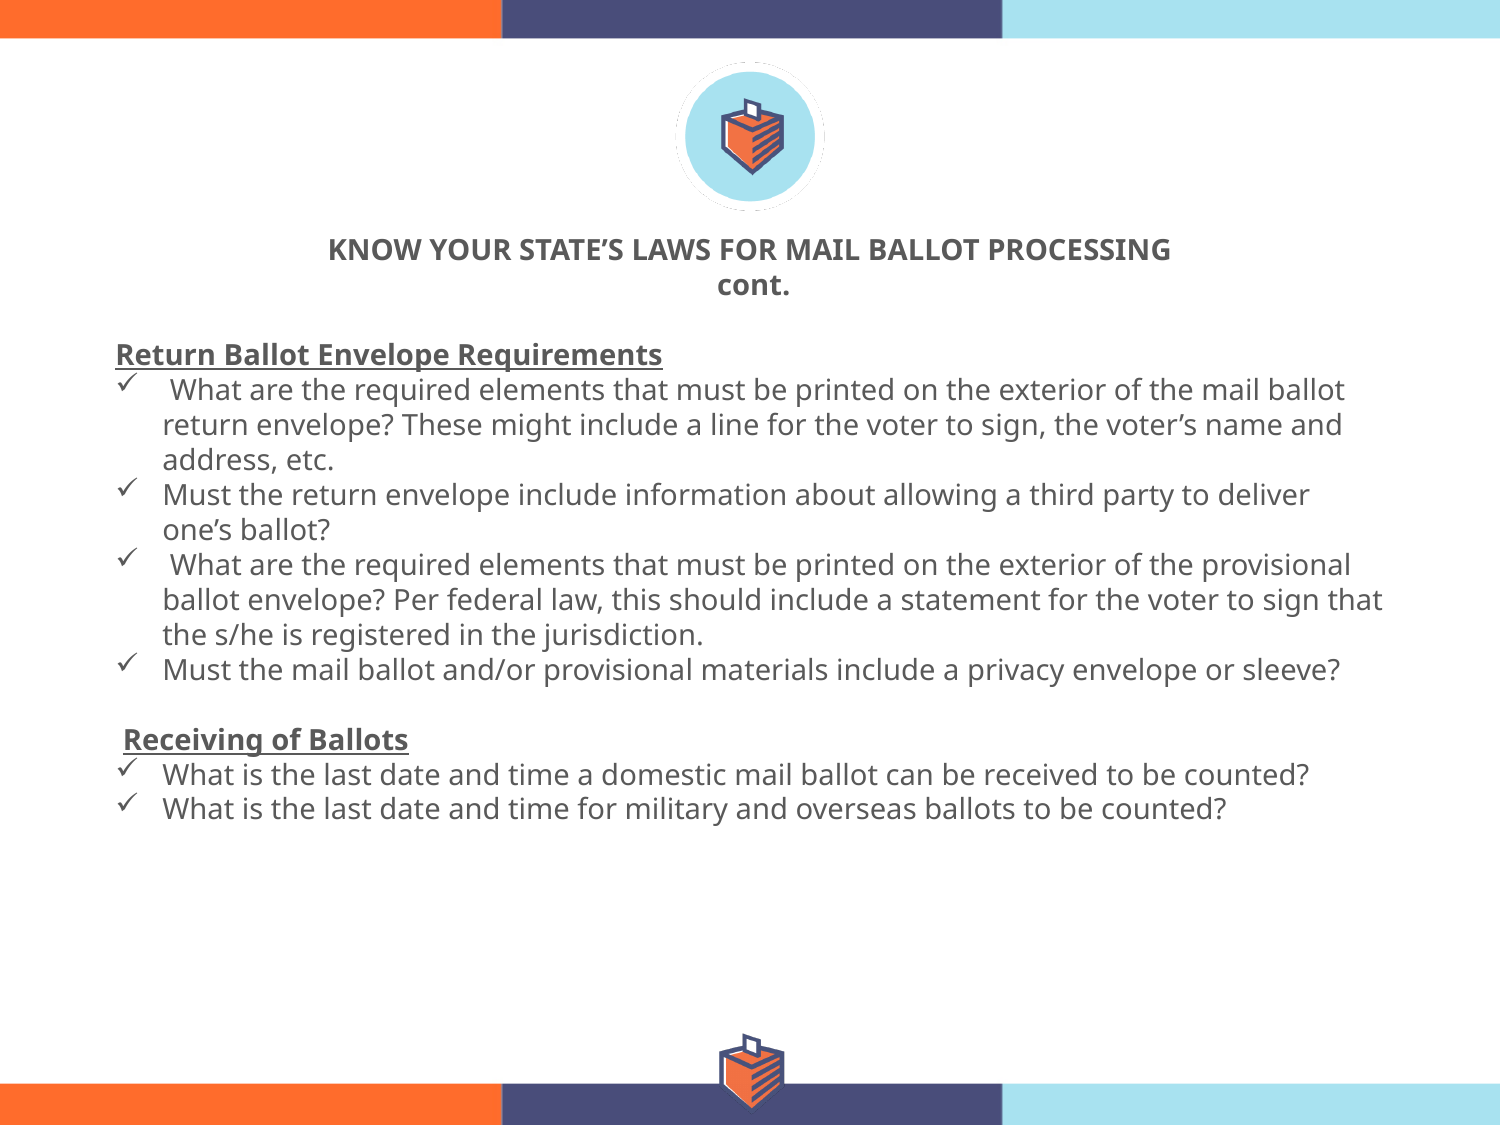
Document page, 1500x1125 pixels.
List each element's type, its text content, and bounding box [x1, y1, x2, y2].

picture [0, 0, 1500, 1125]
text_box KNOW YOUR STATE’S LAWS FOR MAIL BALLOT PROCESSING cont. Return Ballot Envelope Requirements What are the required elements that must be printed on the exterior of the mail ballot return envelope? These might include a line for the voter to sign, the voter’s name and address, etc. Must the return envelope include information about allowing a third party to deliver one’s ballot? What are the required elements that must be printed on the exterior of the provisional ballot envelope? Per federal law, this should include a statement for the voter to sign that the s/he is registered in the jurisdiction. Must the mail ballot and/or provisional materials include a privacy envelope or sleeve? Receiving of Ballots What is the last date and time a domestic mail ballot can be received to be counted? What is the last date and time for military and overseas ballots to be counted? [100, 224, 1400, 869]
